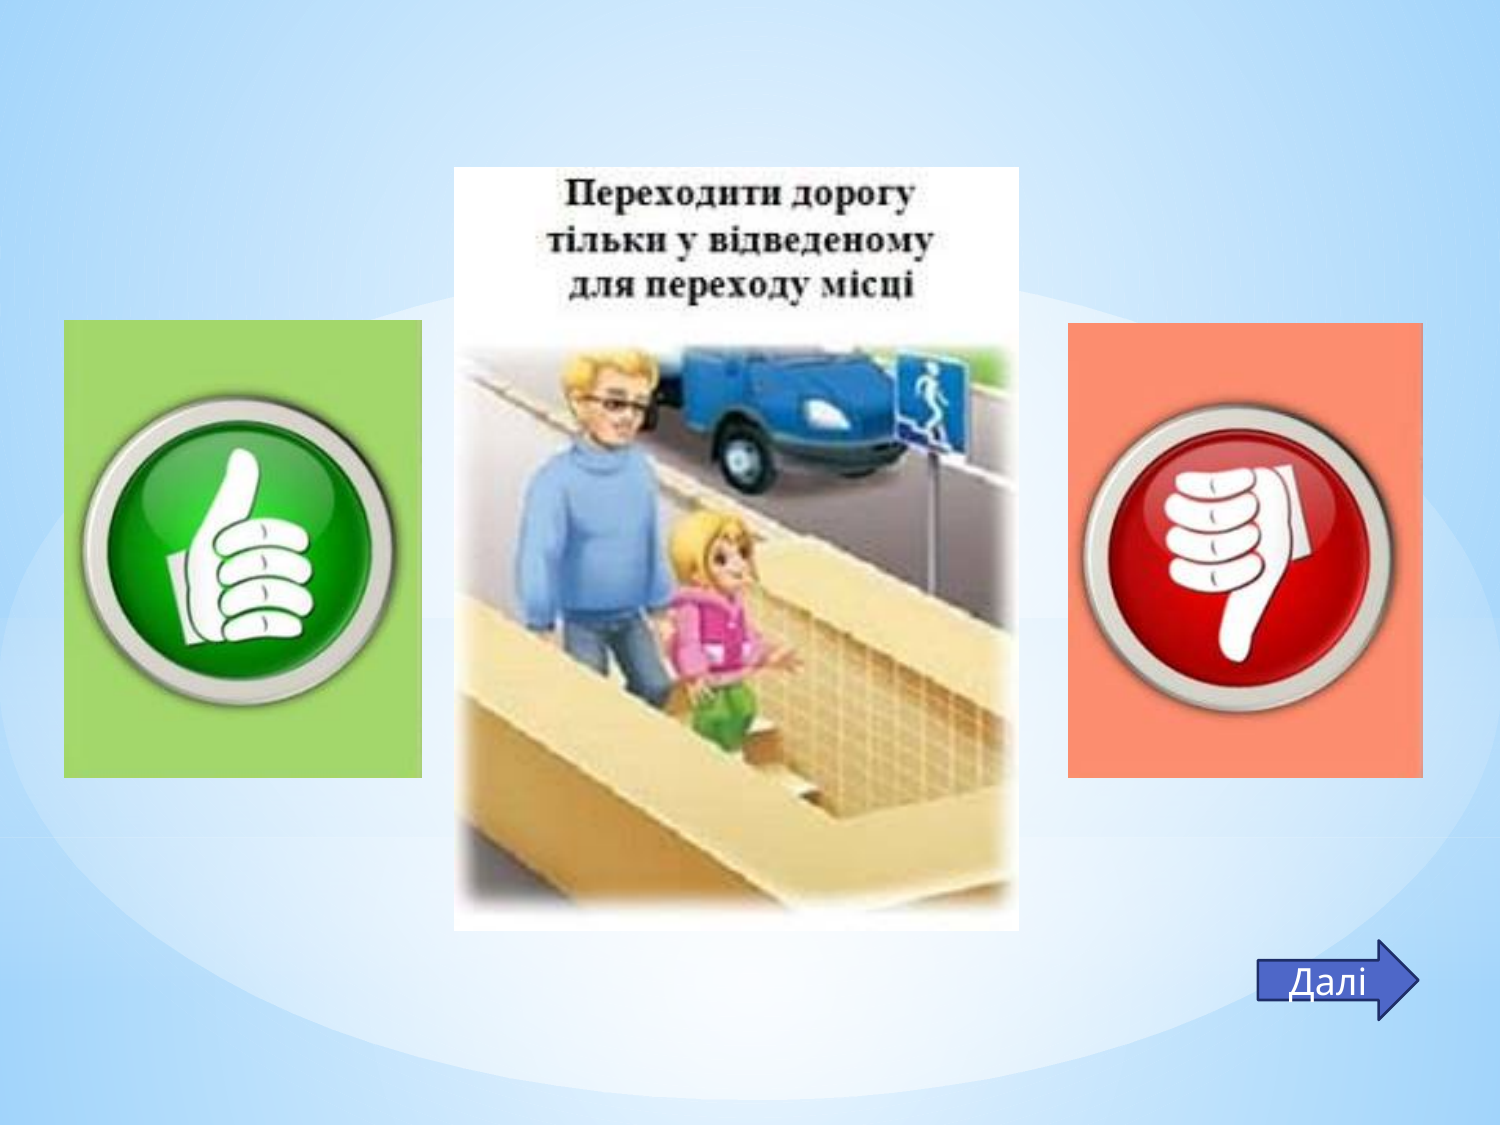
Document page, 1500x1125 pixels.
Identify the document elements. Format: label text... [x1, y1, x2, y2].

text_box Далі [1256, 939, 1420, 1022]
picture [1068, 323, 1423, 779]
picture [454, 167, 1020, 931]
picture [64, 319, 422, 779]
